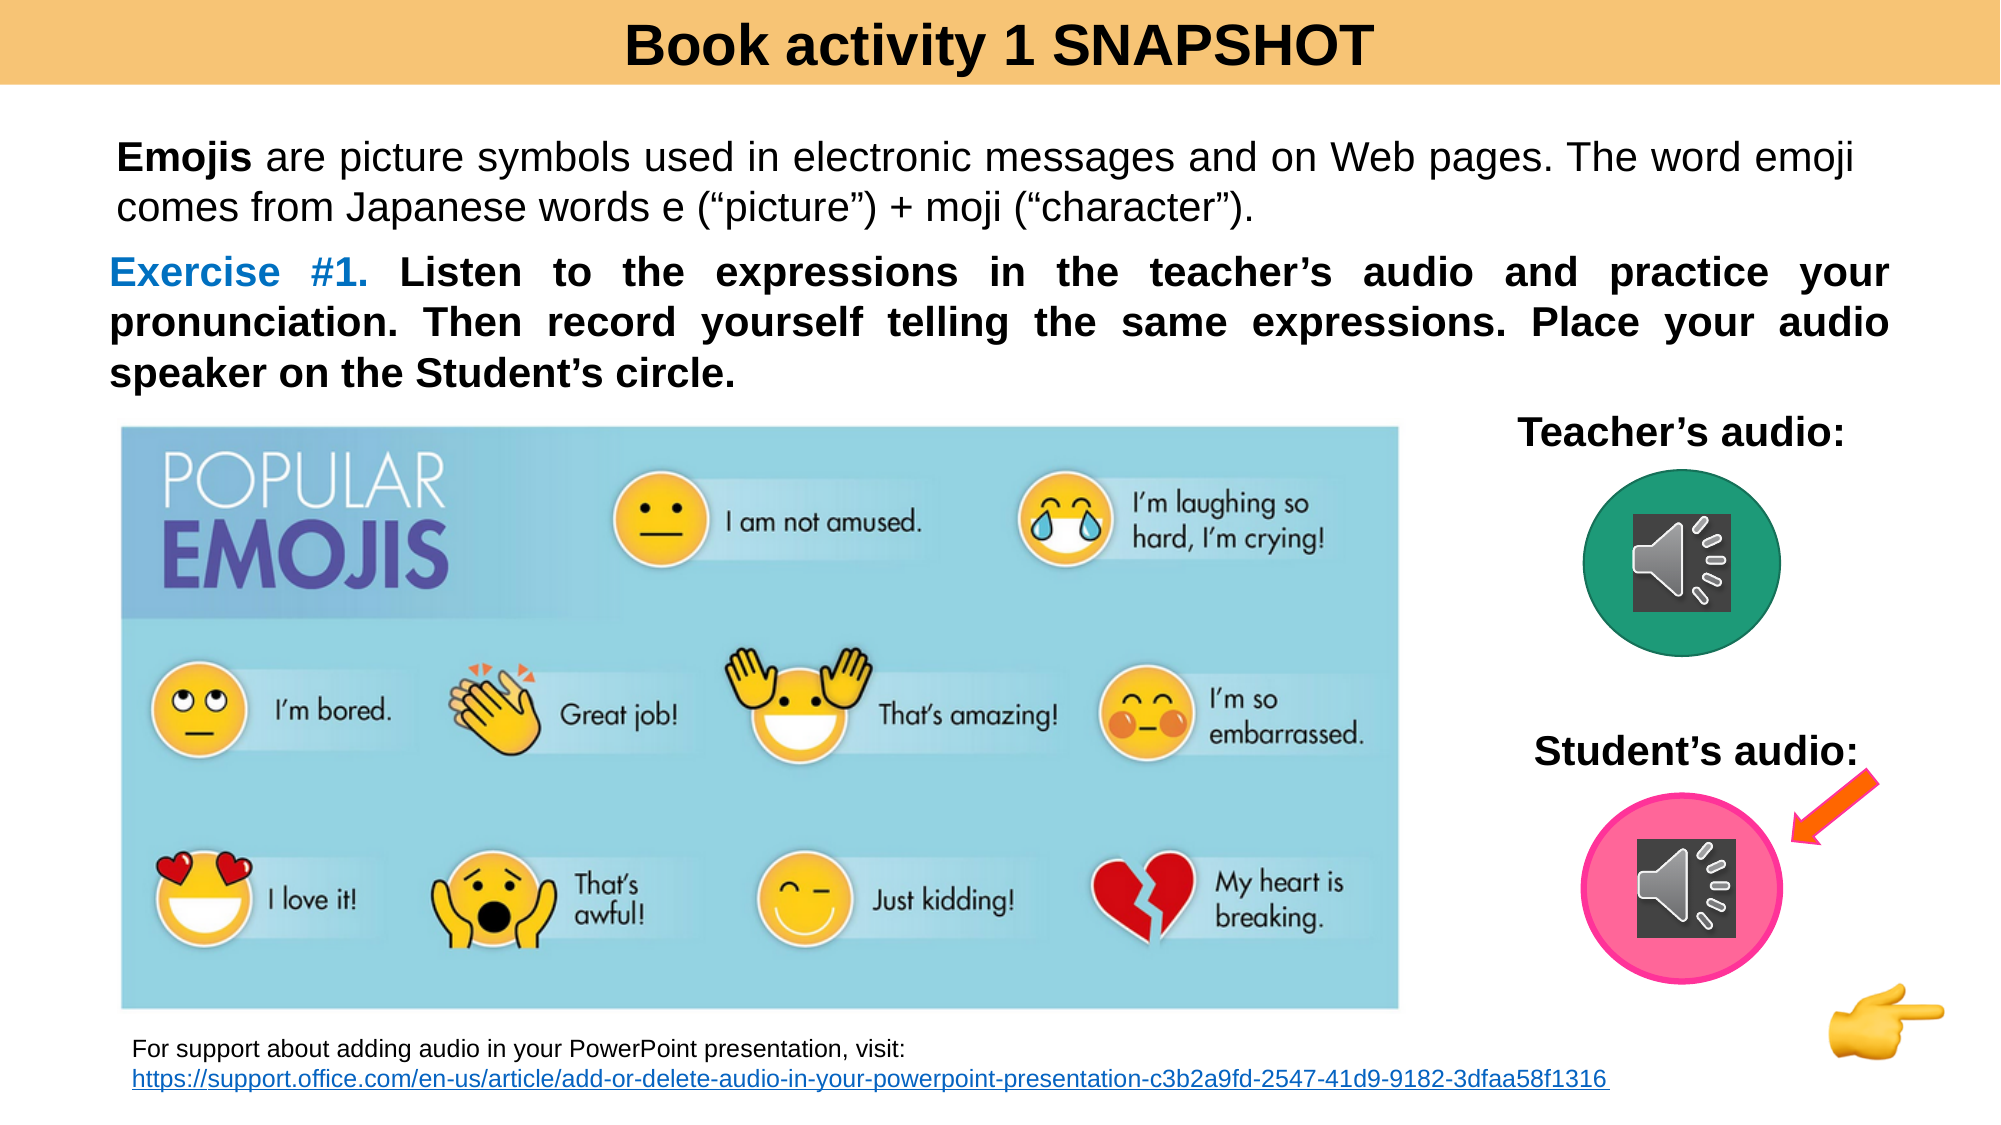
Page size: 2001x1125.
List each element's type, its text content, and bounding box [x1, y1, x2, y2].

text_box For support about adding audio in your PowerPoint presentation, visit: https://support.office.com/en-us/article/add-or-delete-audio-in-your-powerpoint-presentation-c3b2a9fd-2547-41d9-9182-3dfaa58f1316 [117, 1024, 1762, 1125]
text_box Emojis are picture symbols used in electronic messages and on Web pages. The word emoji comes from Japanese words e (“picture”) + moji (“character”). [101, 122, 1871, 237]
picture [117, 418, 1406, 1014]
picture [1827, 960, 1945, 1080]
text_box Book activity 1 SNAPSHOT [0, 0, 2000, 85]
text_box Exercise #1. Listen to the expressions in the teacher’s audio and practice your pronunciation. Then record yourself telling the same expressions. Place your audio speaker on the Student’s circle. [94, 237, 1906, 403]
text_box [1519, 716, 1886, 982]
picture [1636, 838, 1737, 939]
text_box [1502, 396, 1871, 656]
